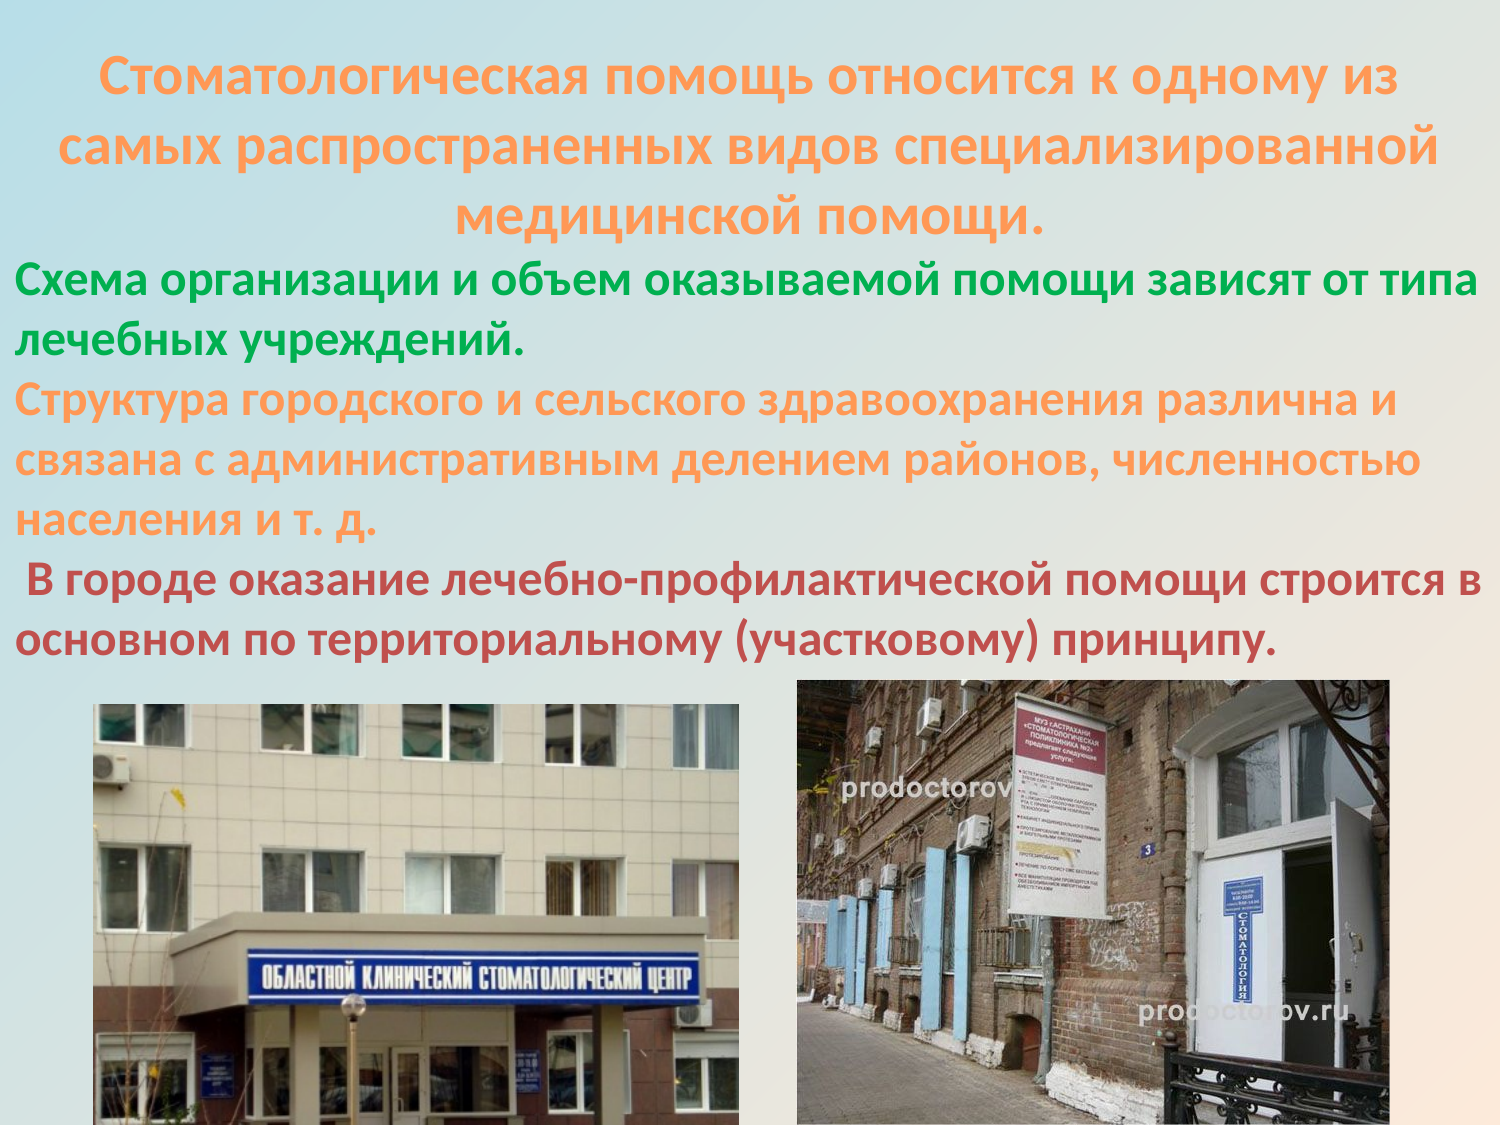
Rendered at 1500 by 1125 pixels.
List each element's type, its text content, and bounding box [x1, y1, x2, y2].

picture [93, 704, 739, 1125]
text_box Стоматологическая помощь относится к одному из самых распространенных видов специализированной медицинской помощи. Схема организации и объем оказываемой помощи зависят от типа лечебных учреждений. Структура городского и сельского здравоохранения различна и связана с административным делением районов, численностью населения и т. д. В городе оказание лечебно-профилактической помощи строится в основном по территориальному (участковому) принципу. [0, 28, 1500, 674]
picture [796, 679, 1390, 1125]
